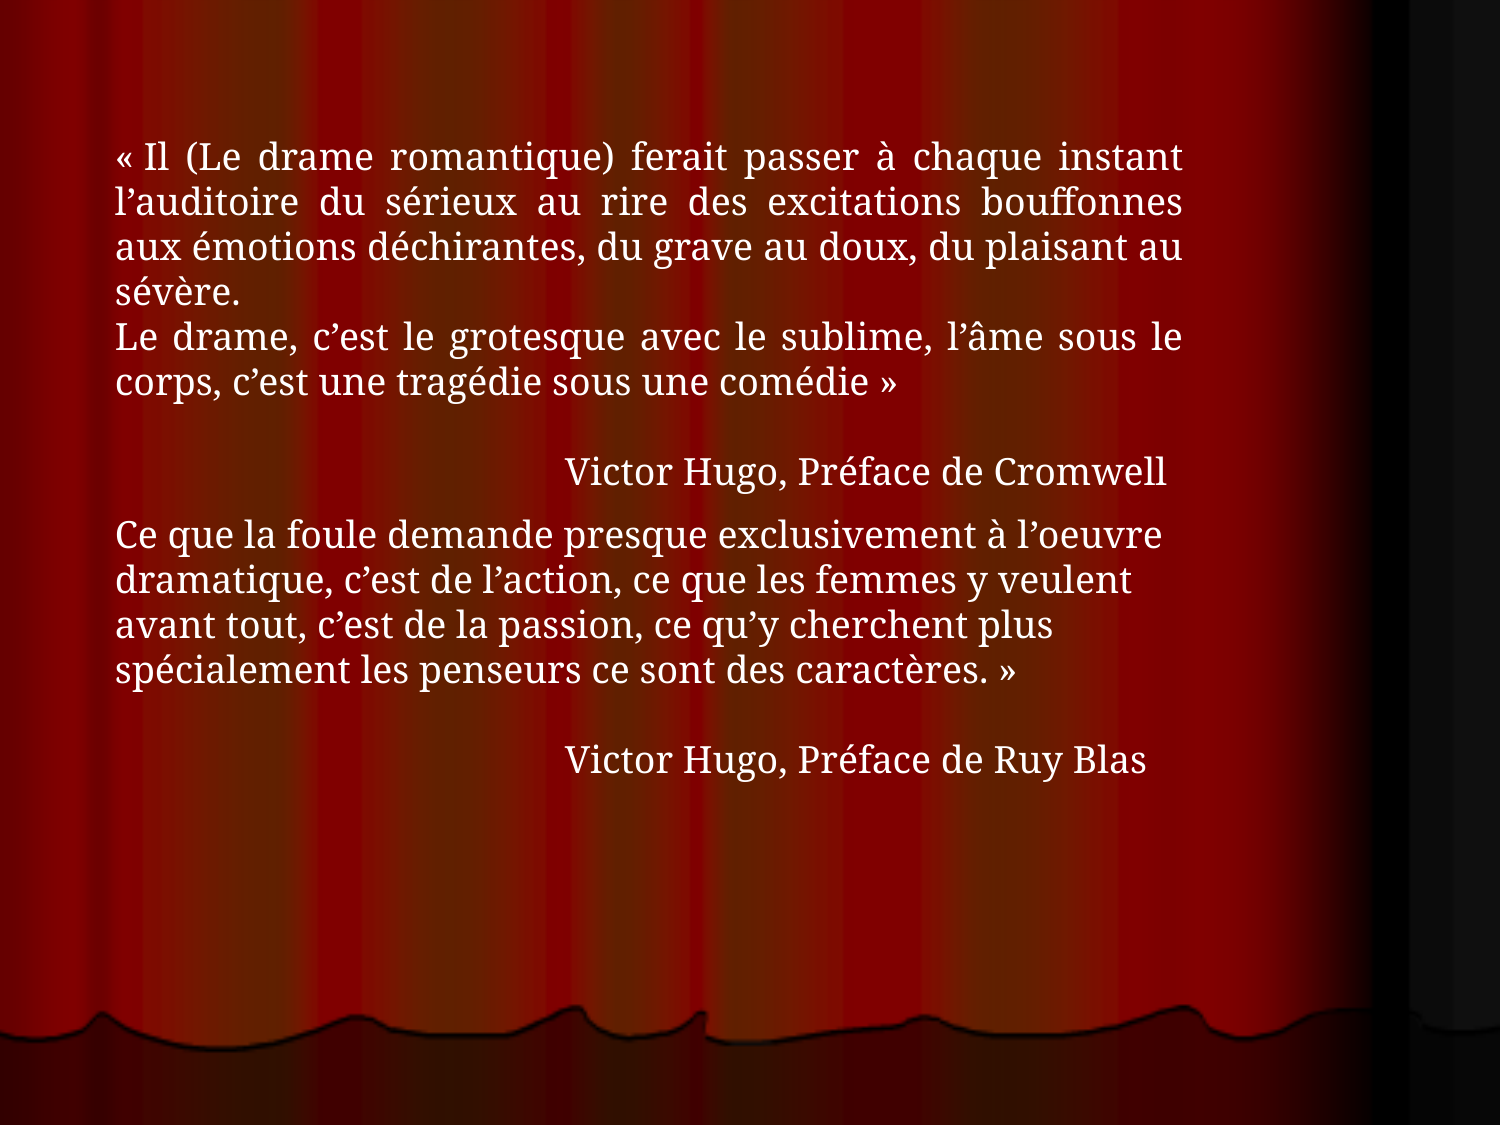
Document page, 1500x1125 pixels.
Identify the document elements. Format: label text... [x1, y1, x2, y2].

text_box Ce que la foule demande presque exclusivement à l’oeuvre dramatique, c’est de l’action, ce que les femmes y veulent avant tout, c’est de la passion, ce qu’y cherchent plus spécialement les penseurs ce sont des caractères. » Victor Hugo, Préface de Ruy Blas [100, 503, 1199, 834]
text_box « Il (Le drame romantique) ferait passer à chaque instant l’auditoire du sérieux au rire des excitations bouffonnes aux émotions déchirantes, du grave au doux, du plaisant au sévère. Le drame, c’est le grotesque avec le sublime, l’âme sous le corps, c’est une tragédie sous une comédie » Victor Hugo, Préface de Cromwell [100, 125, 1199, 501]
picture [0, 0, 1500, 1125]
